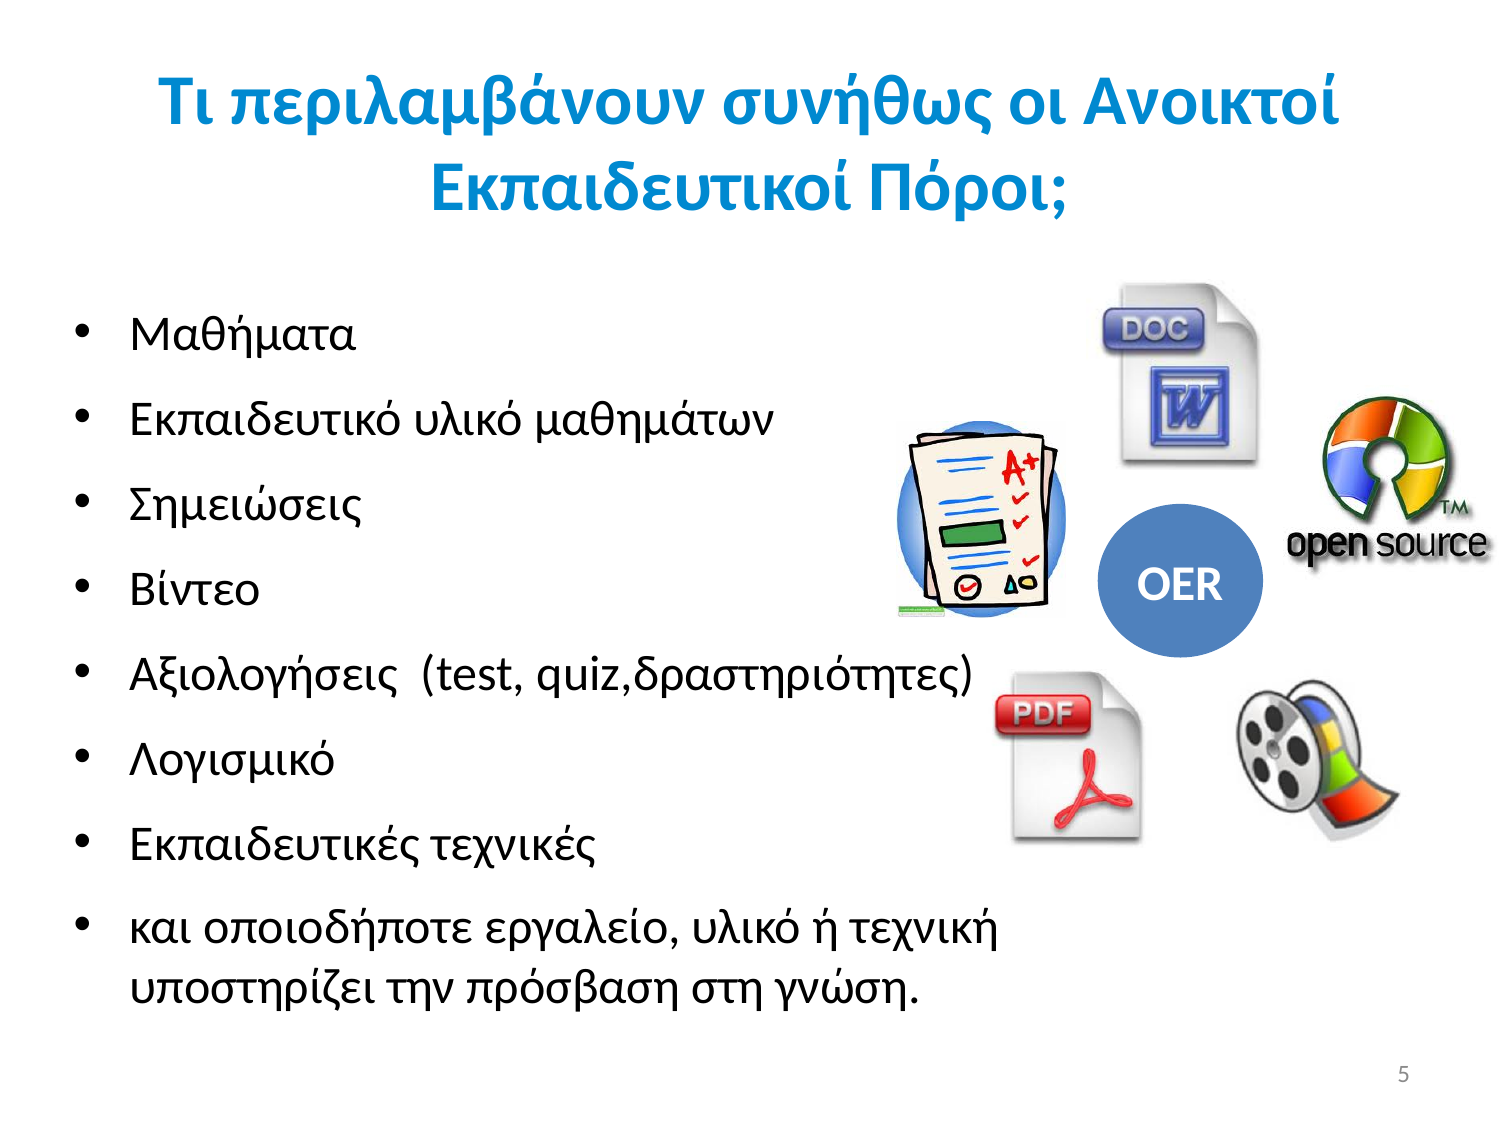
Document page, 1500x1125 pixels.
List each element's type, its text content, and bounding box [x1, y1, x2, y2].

text_box Μαθήματα Εκπαιδευτικό υλικό μαθημάτων Σημειώσεις Βίντεο Αξιολογήσεις (test, quiz,δραστηριότητες) Λογισμικό Εκπαιδευτικές τεχνικές και οποιοδήποτε εργαλείο, υλικό ή τεχνική υποστηρίζει την πρόσβαση στη γνώση. [58, 292, 1032, 1050]
slide_number 5 [1074, 1042, 1425, 1103]
title Τι περιλαμβάνουν συνήθως οι Ανοικτοί Εκπαιδευτικοί Πόροι; [0, 45, 1500, 233]
text_box OER [1095, 501, 1266, 660]
picture [1085, 279, 1499, 581]
picture [979, 669, 1159, 849]
picture [896, 421, 1066, 618]
picture [1227, 669, 1407, 849]
